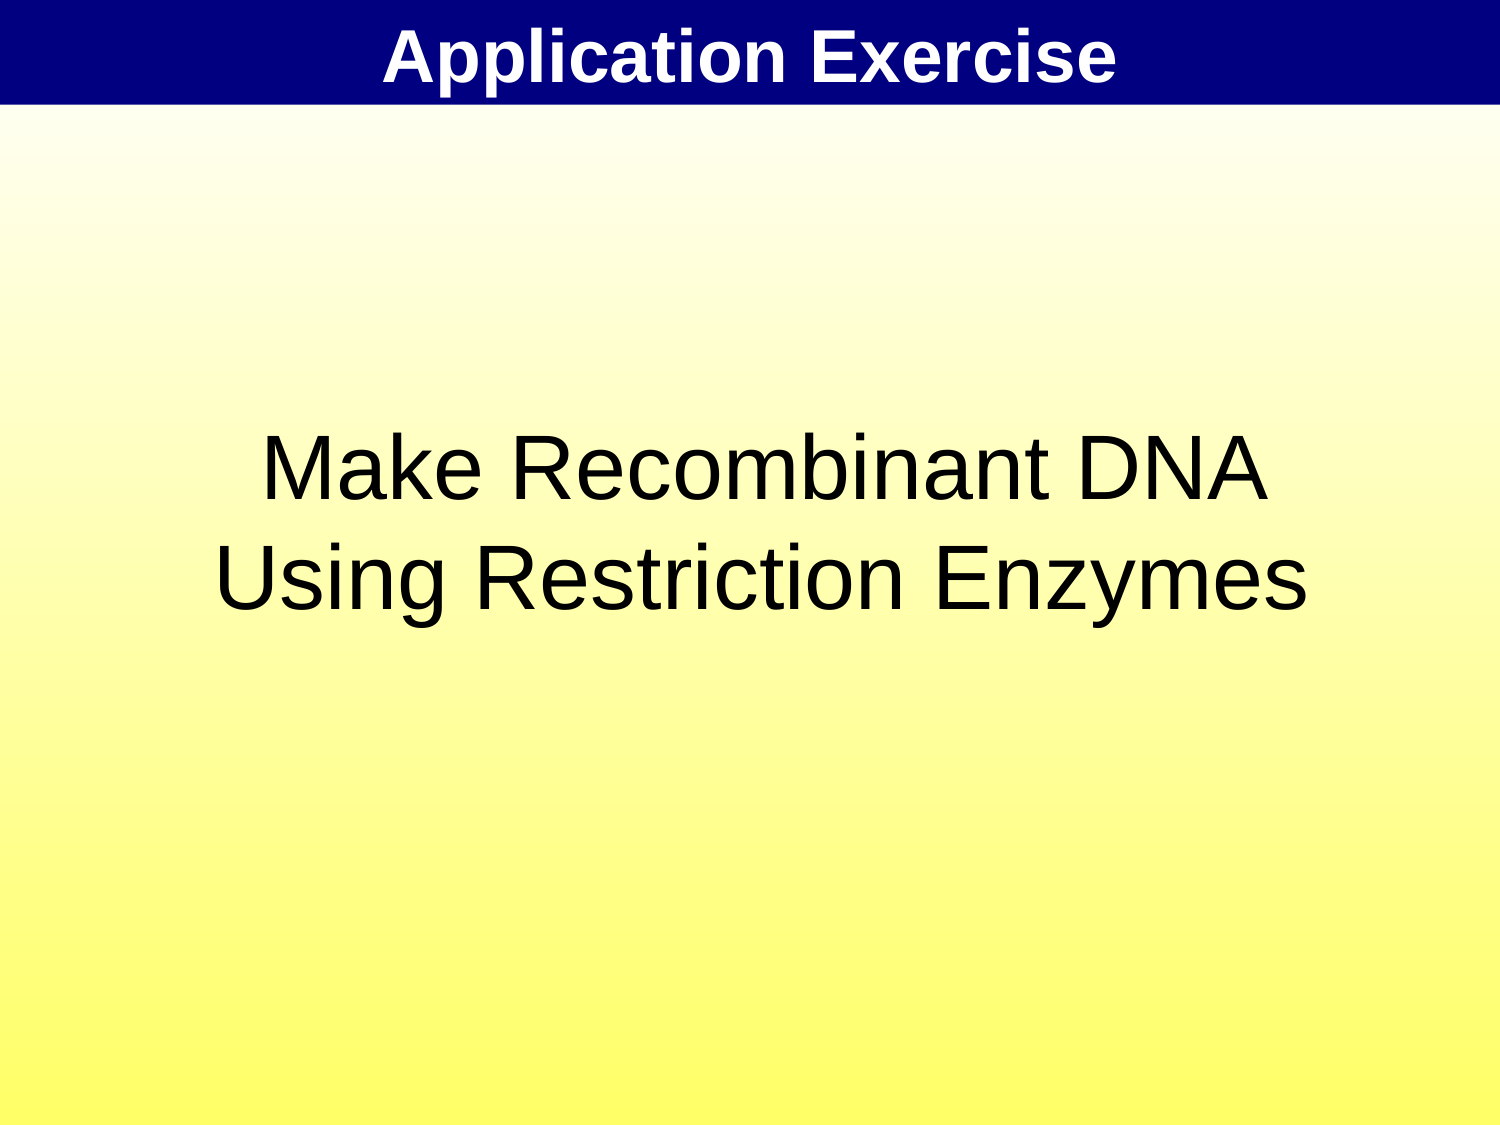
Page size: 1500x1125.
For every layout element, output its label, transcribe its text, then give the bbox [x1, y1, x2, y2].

text_box Application Exercise [0, 0, 1500, 105]
subtitle Make Recombinant DNA Using Restriction Enzymes [137, 399, 1388, 688]
